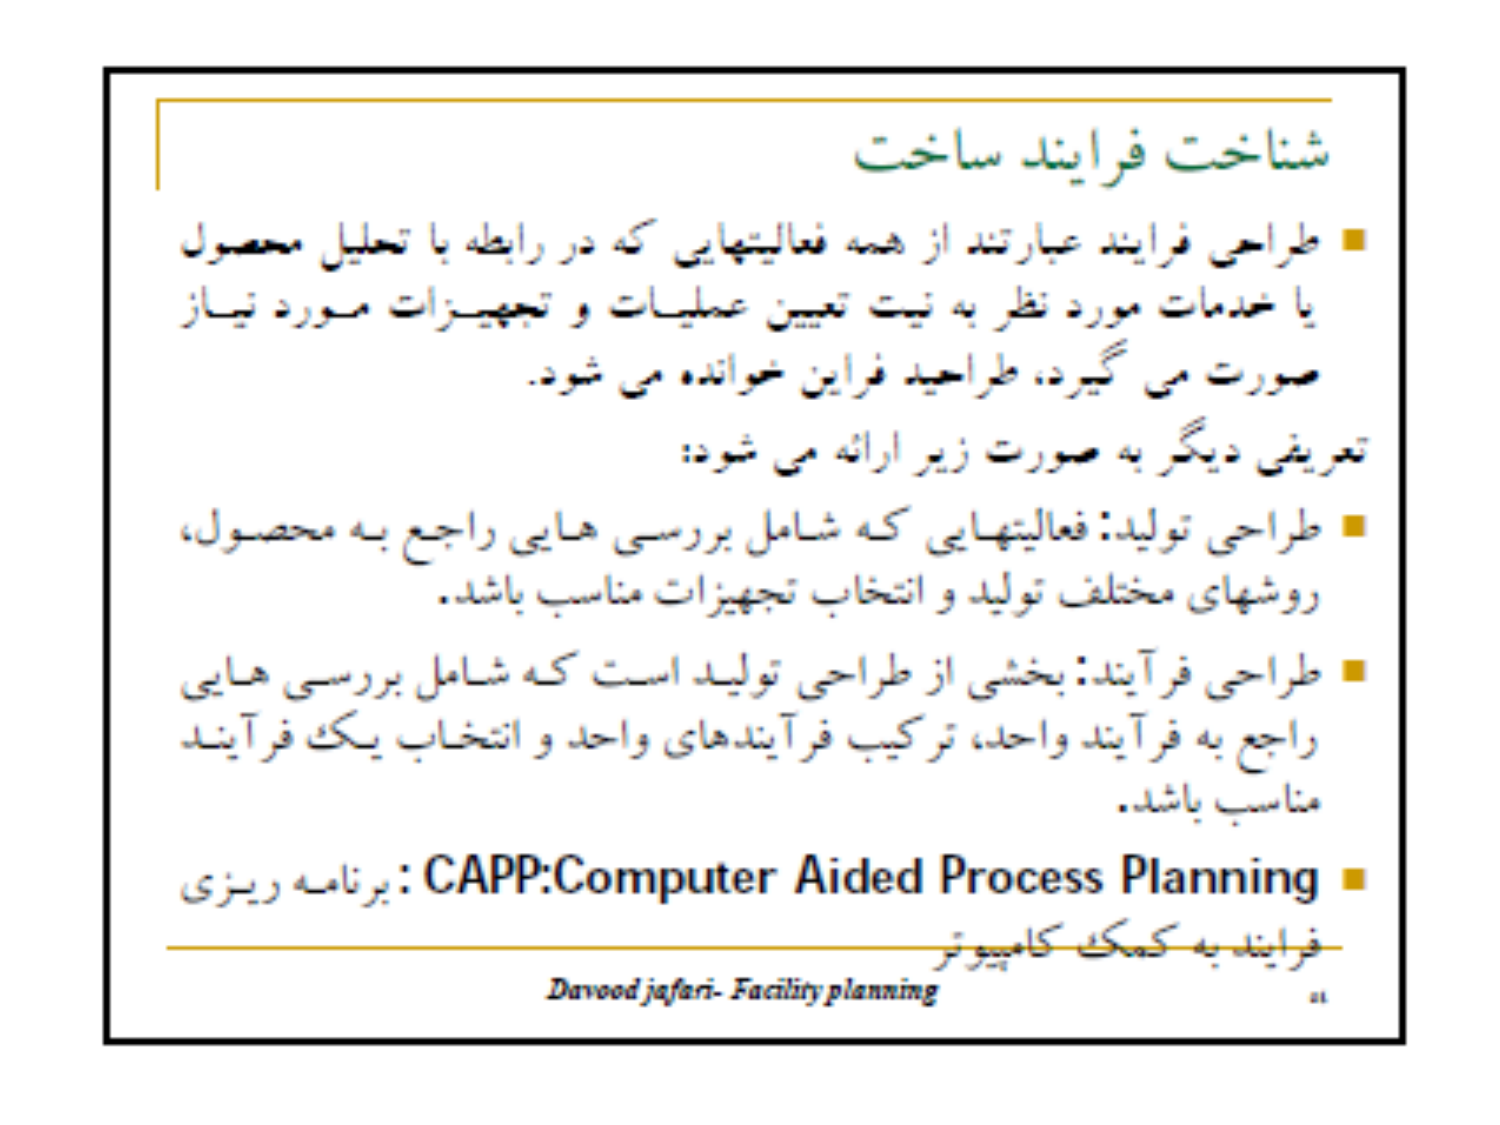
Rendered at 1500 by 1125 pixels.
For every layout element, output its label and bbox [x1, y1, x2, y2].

picture [93, 46, 1419, 1054]
